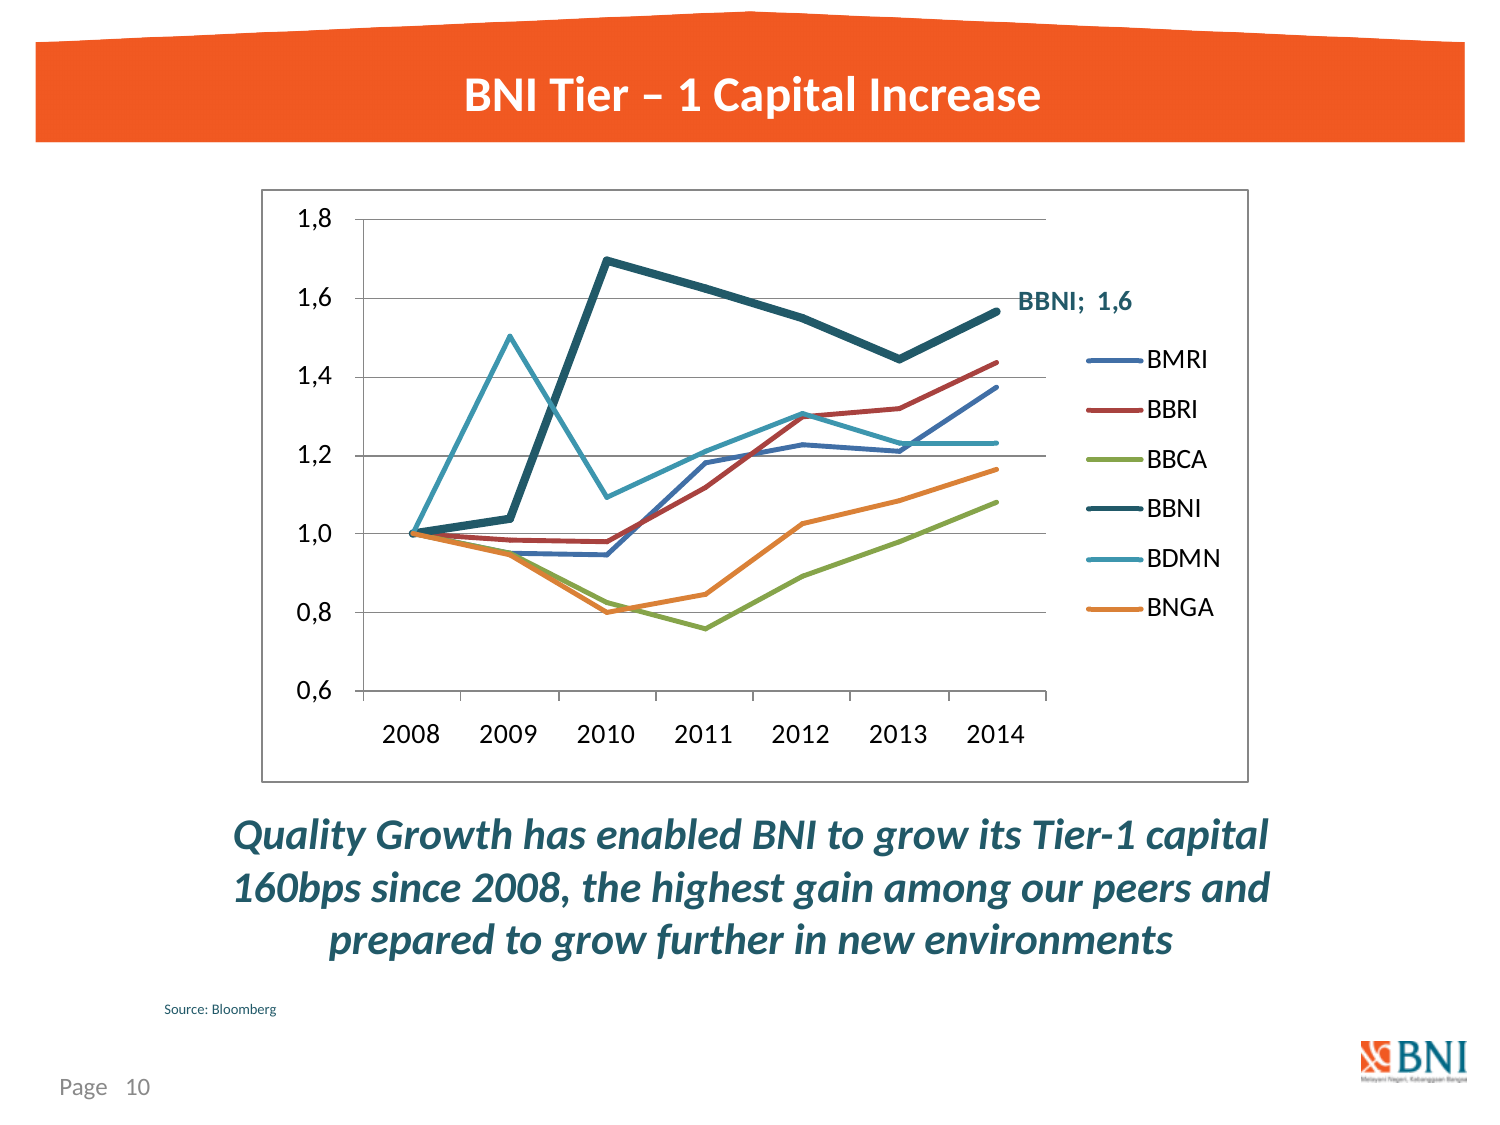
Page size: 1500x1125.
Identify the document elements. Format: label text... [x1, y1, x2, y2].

picture [1404, 1043, 1417, 1069]
picture [0, 0, 1500, 173]
picture [1361, 1041, 1467, 1083]
picture [258, 187, 1250, 783]
slide_number Page 10 [44, 1055, 185, 1116]
text_box Quality Growth has enabled BNI to grow its Tier-1 capital 160bps since 2008, the highest gain among our peers and prepared to grow further in new environments [212, 832, 1296, 937]
title BNI Tier – 1 Capital Increase [44, 43, 1462, 140]
text_box Source: Bloomberg [151, 993, 302, 1024]
